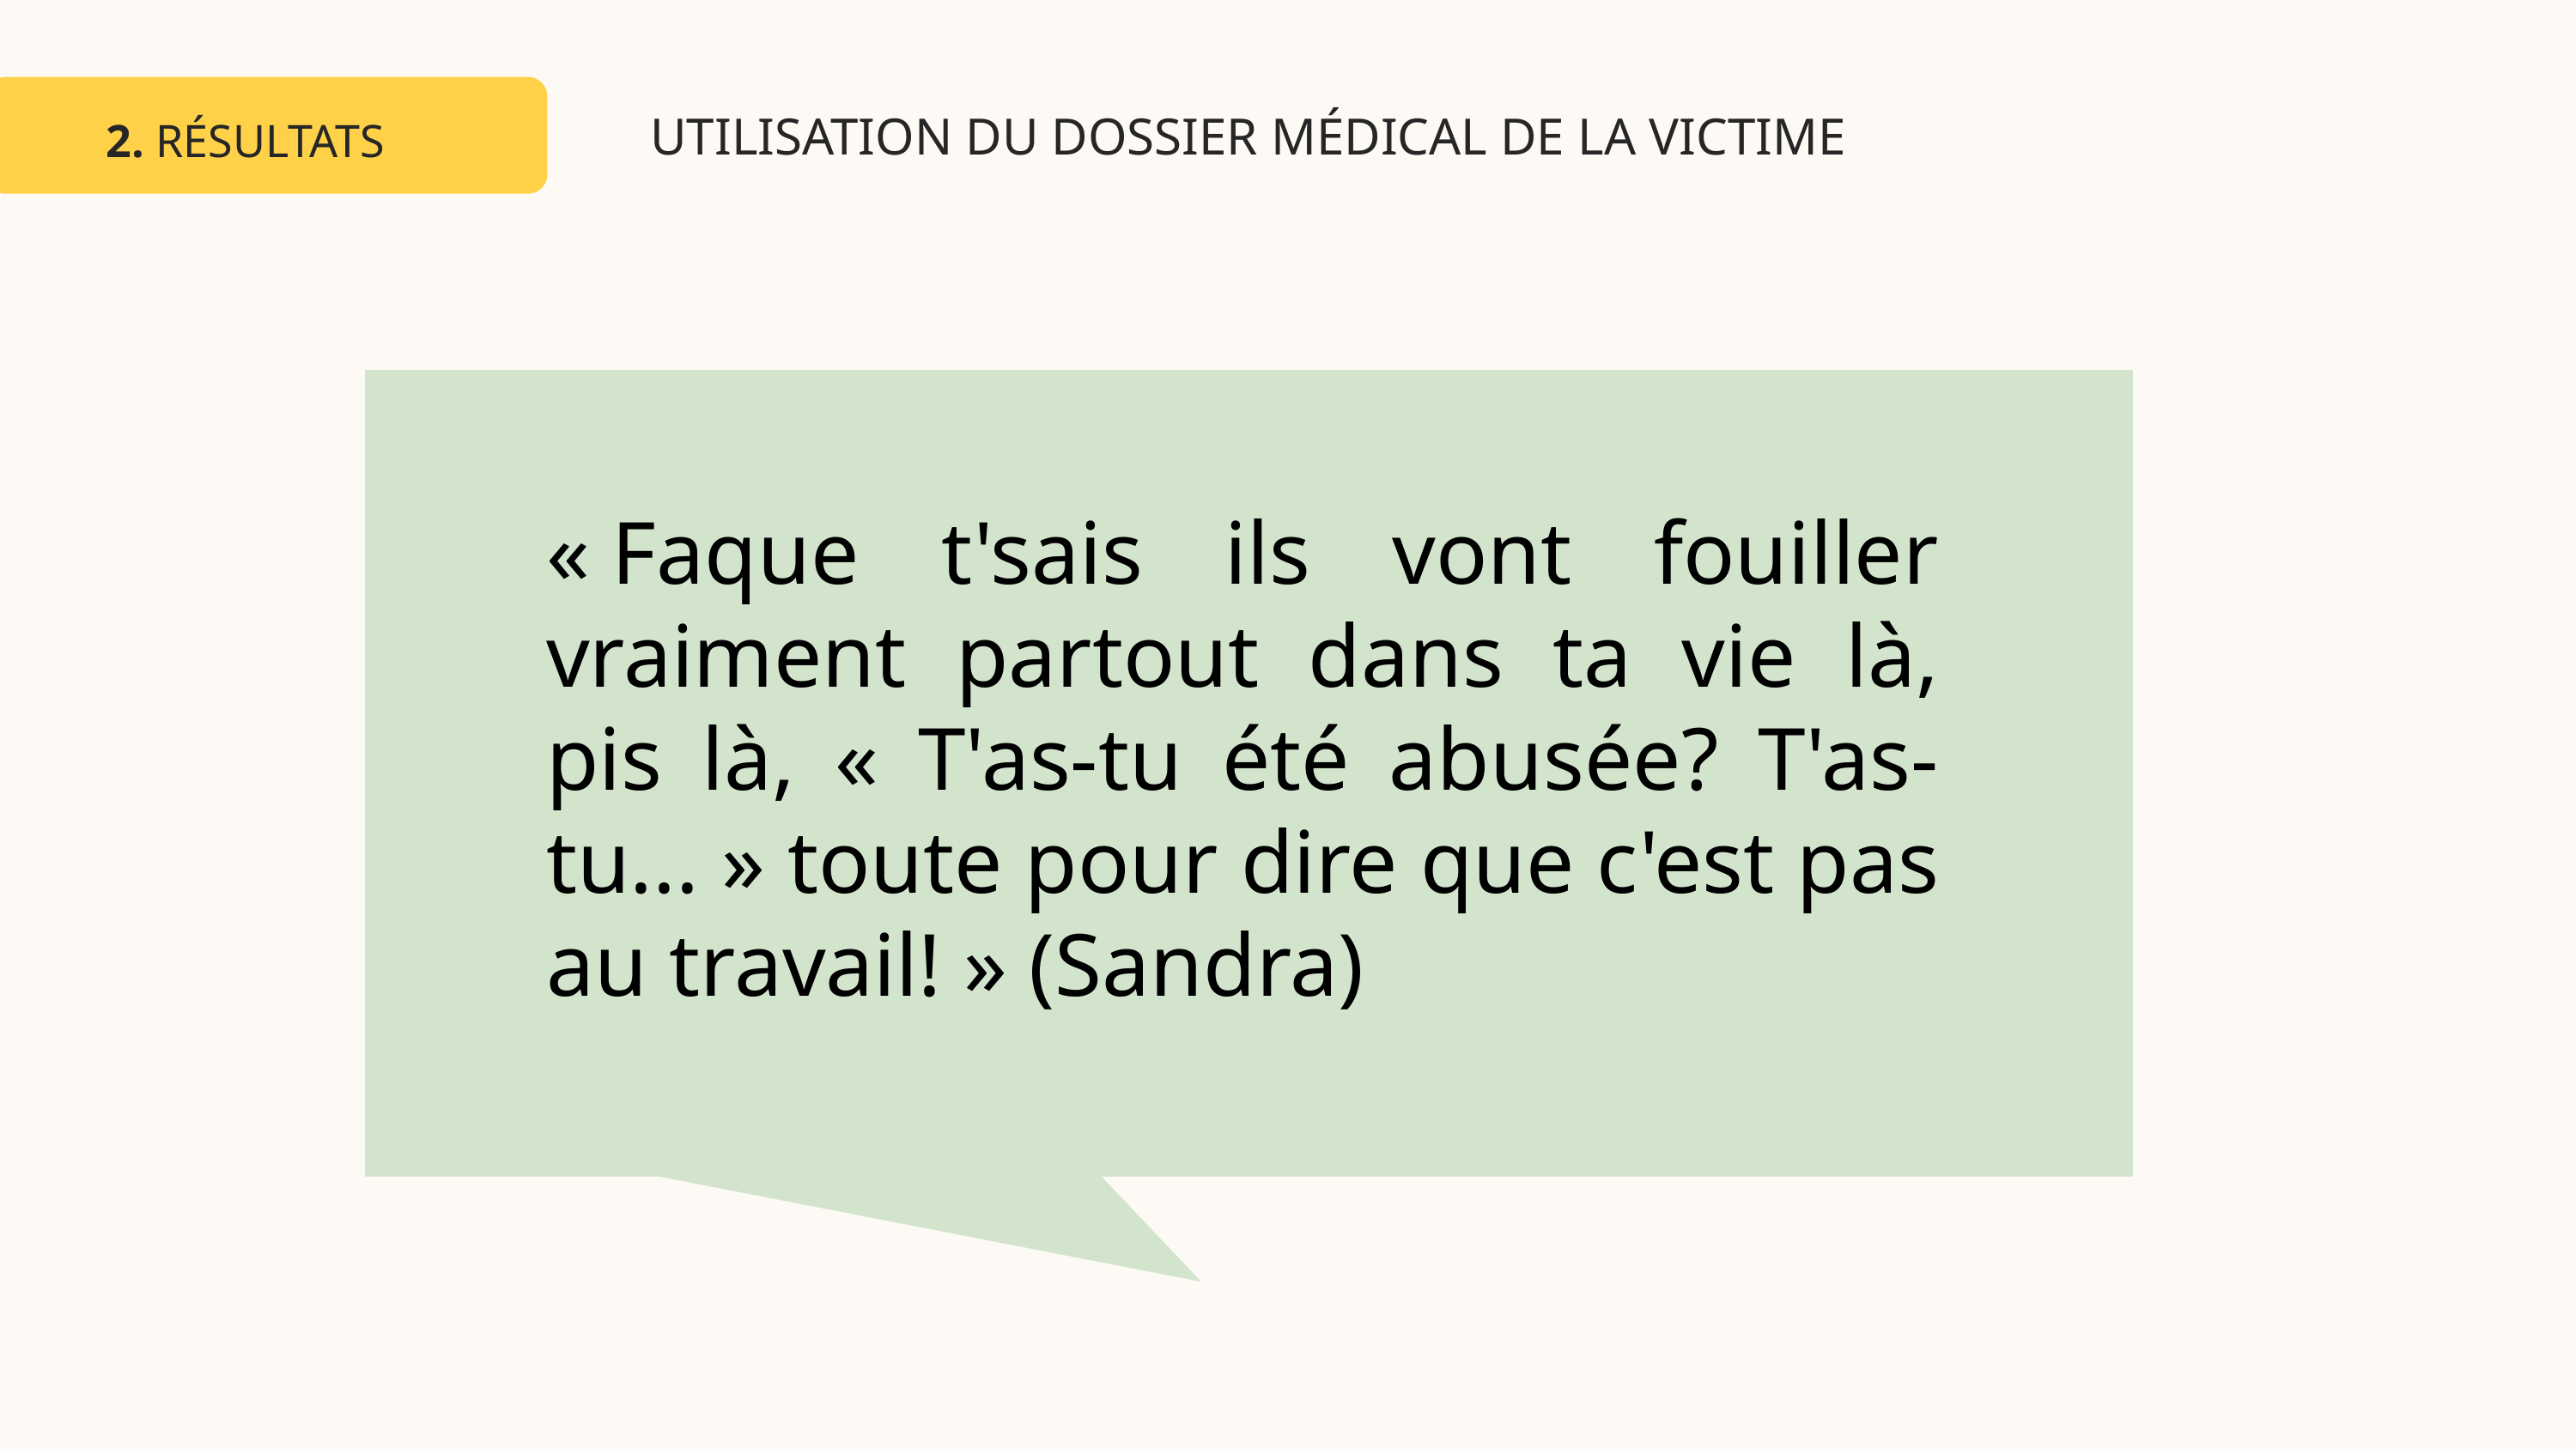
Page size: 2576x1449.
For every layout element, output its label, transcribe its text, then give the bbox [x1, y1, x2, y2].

text_box [0, 75, 550, 196]
text_box [362, 368, 2136, 1284]
text_box UTILISATION DU DOSSIER MÉDICAL DE LA VICTIME [637, 98, 1859, 172]
text_box « Faque t'sais ils vont fouiller vraiment partout dans ta vie là, pis là, « T'as-tu été abusée? T'as-tu... » toute pour dire que c'est pas au travail! » (Sandra) [546, 498, 1941, 1014]
text_box 2. RÉSULTATS [94, 106, 398, 173]
